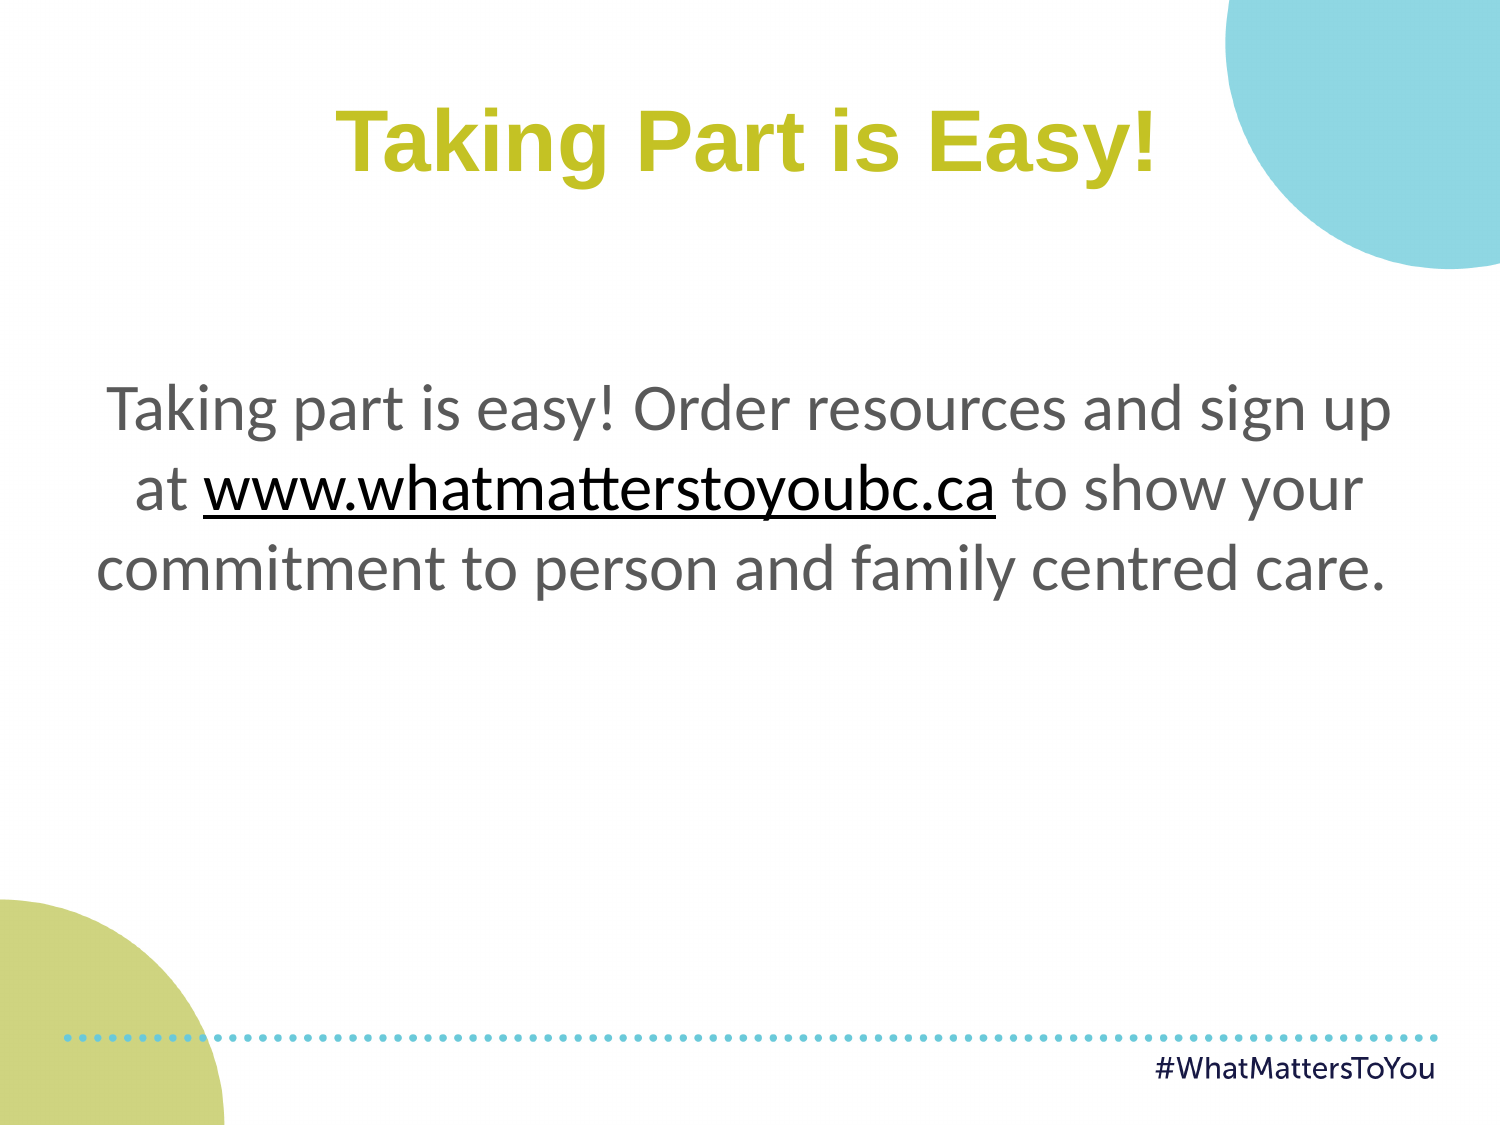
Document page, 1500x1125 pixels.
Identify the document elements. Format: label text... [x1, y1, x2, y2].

list Taking part is easy! Order resources and sign up at www.whatmatterstoyoubc.ca to show your commitment to person and family centred care. [75, 262, 1425, 1005]
text_box Taking Part is Easy! [73, 42, 1424, 231]
picture [0, 0, 1500, 1125]
